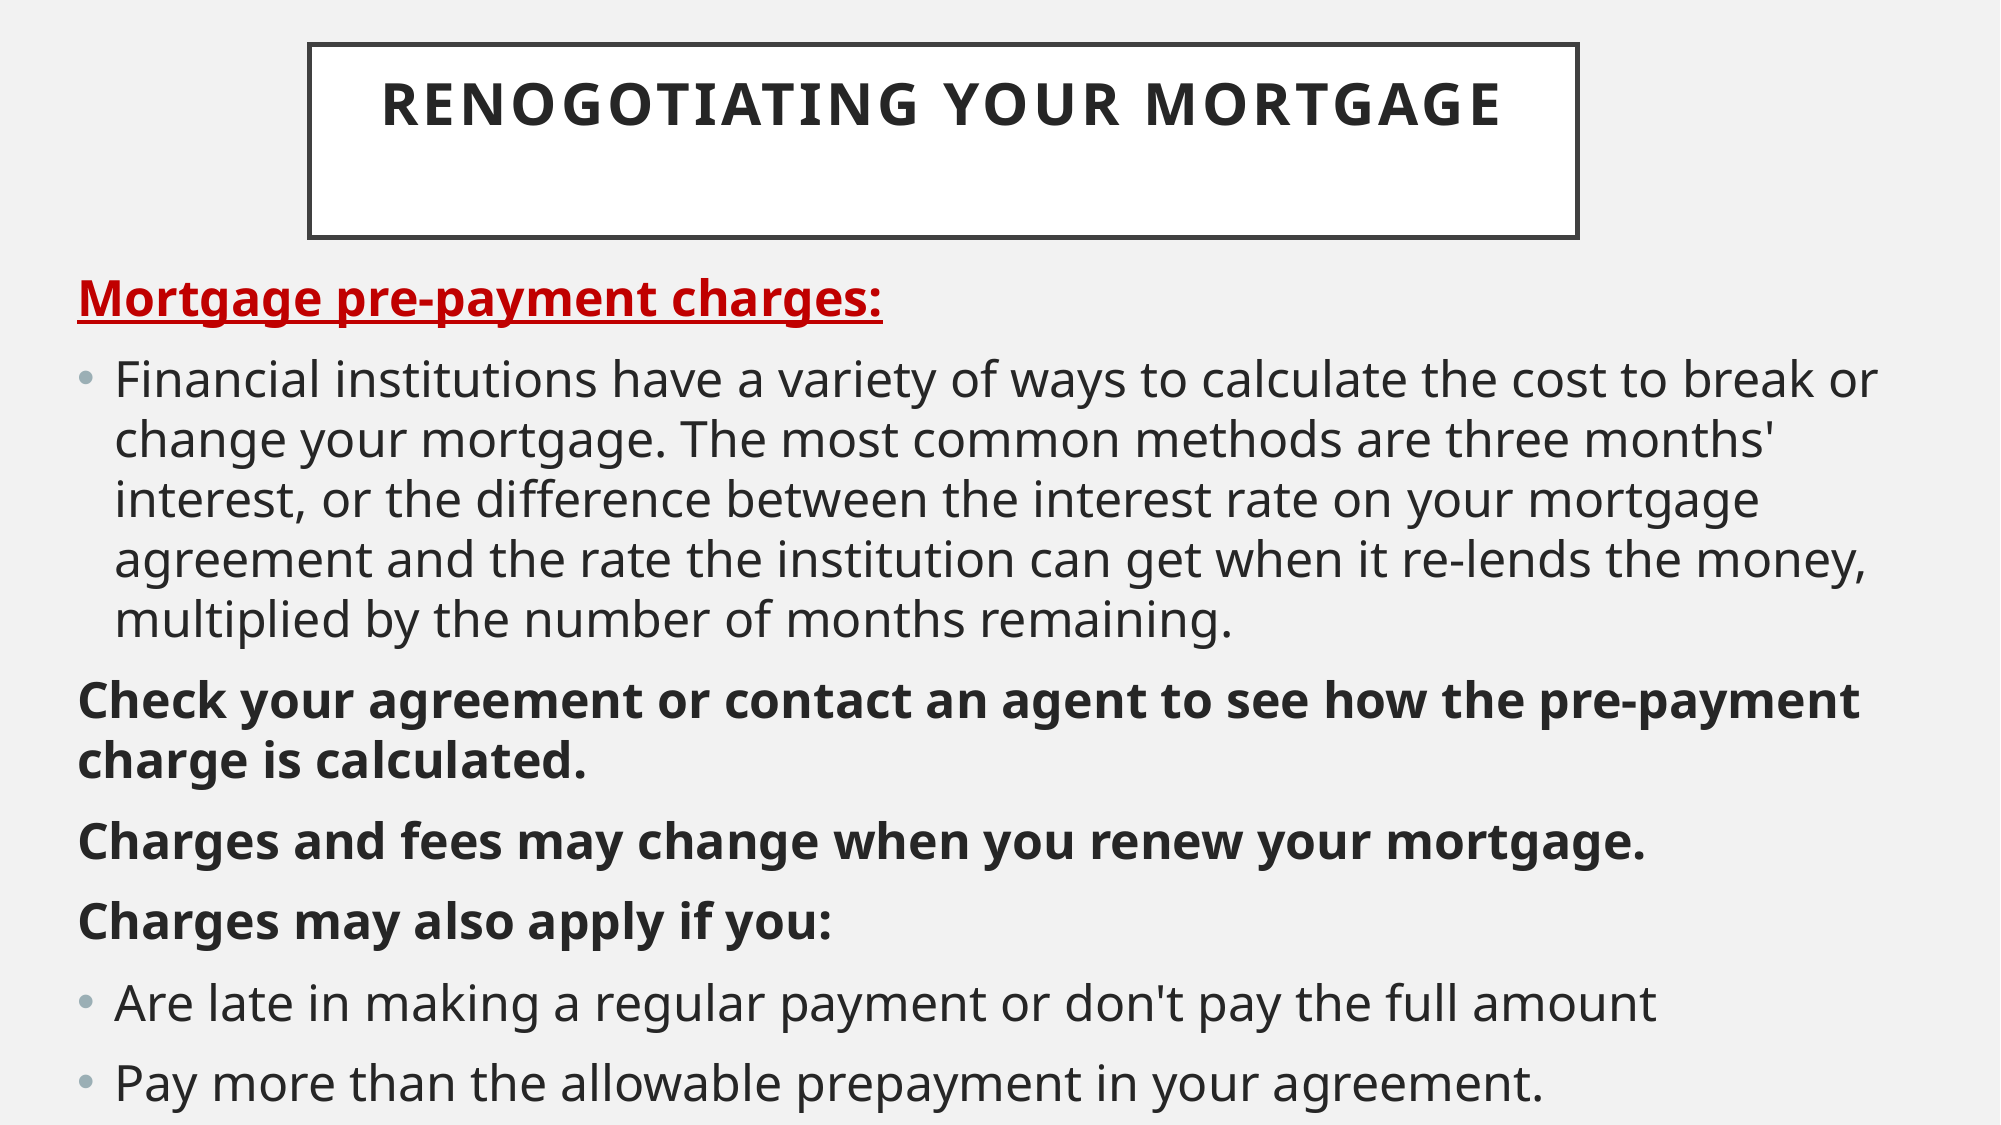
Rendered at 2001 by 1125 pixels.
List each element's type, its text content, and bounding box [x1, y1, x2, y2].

list Mortgage pre-payment charges: Financial institutions have a variety of ways to calculate the cost to break or change your mortgage. The most common methods are three months' interest, or the difference between the interest rate on your mortgage agreement and the rate the institution can get when it re-lends the money, multiplied by the number of months remaining. Check your agreement or contact an agent to see how the pre-payment charge is calculated. Charges and fees may change when you renew your mortgage. Charges may also apply if you: Are late in making a regular payment or don't pay the full amount Pay more than the allowable prepayment in your agreement. [62, 259, 1965, 1080]
title RENOGOTIATING YOUR MORTGAGE [307, 42, 1580, 240]
